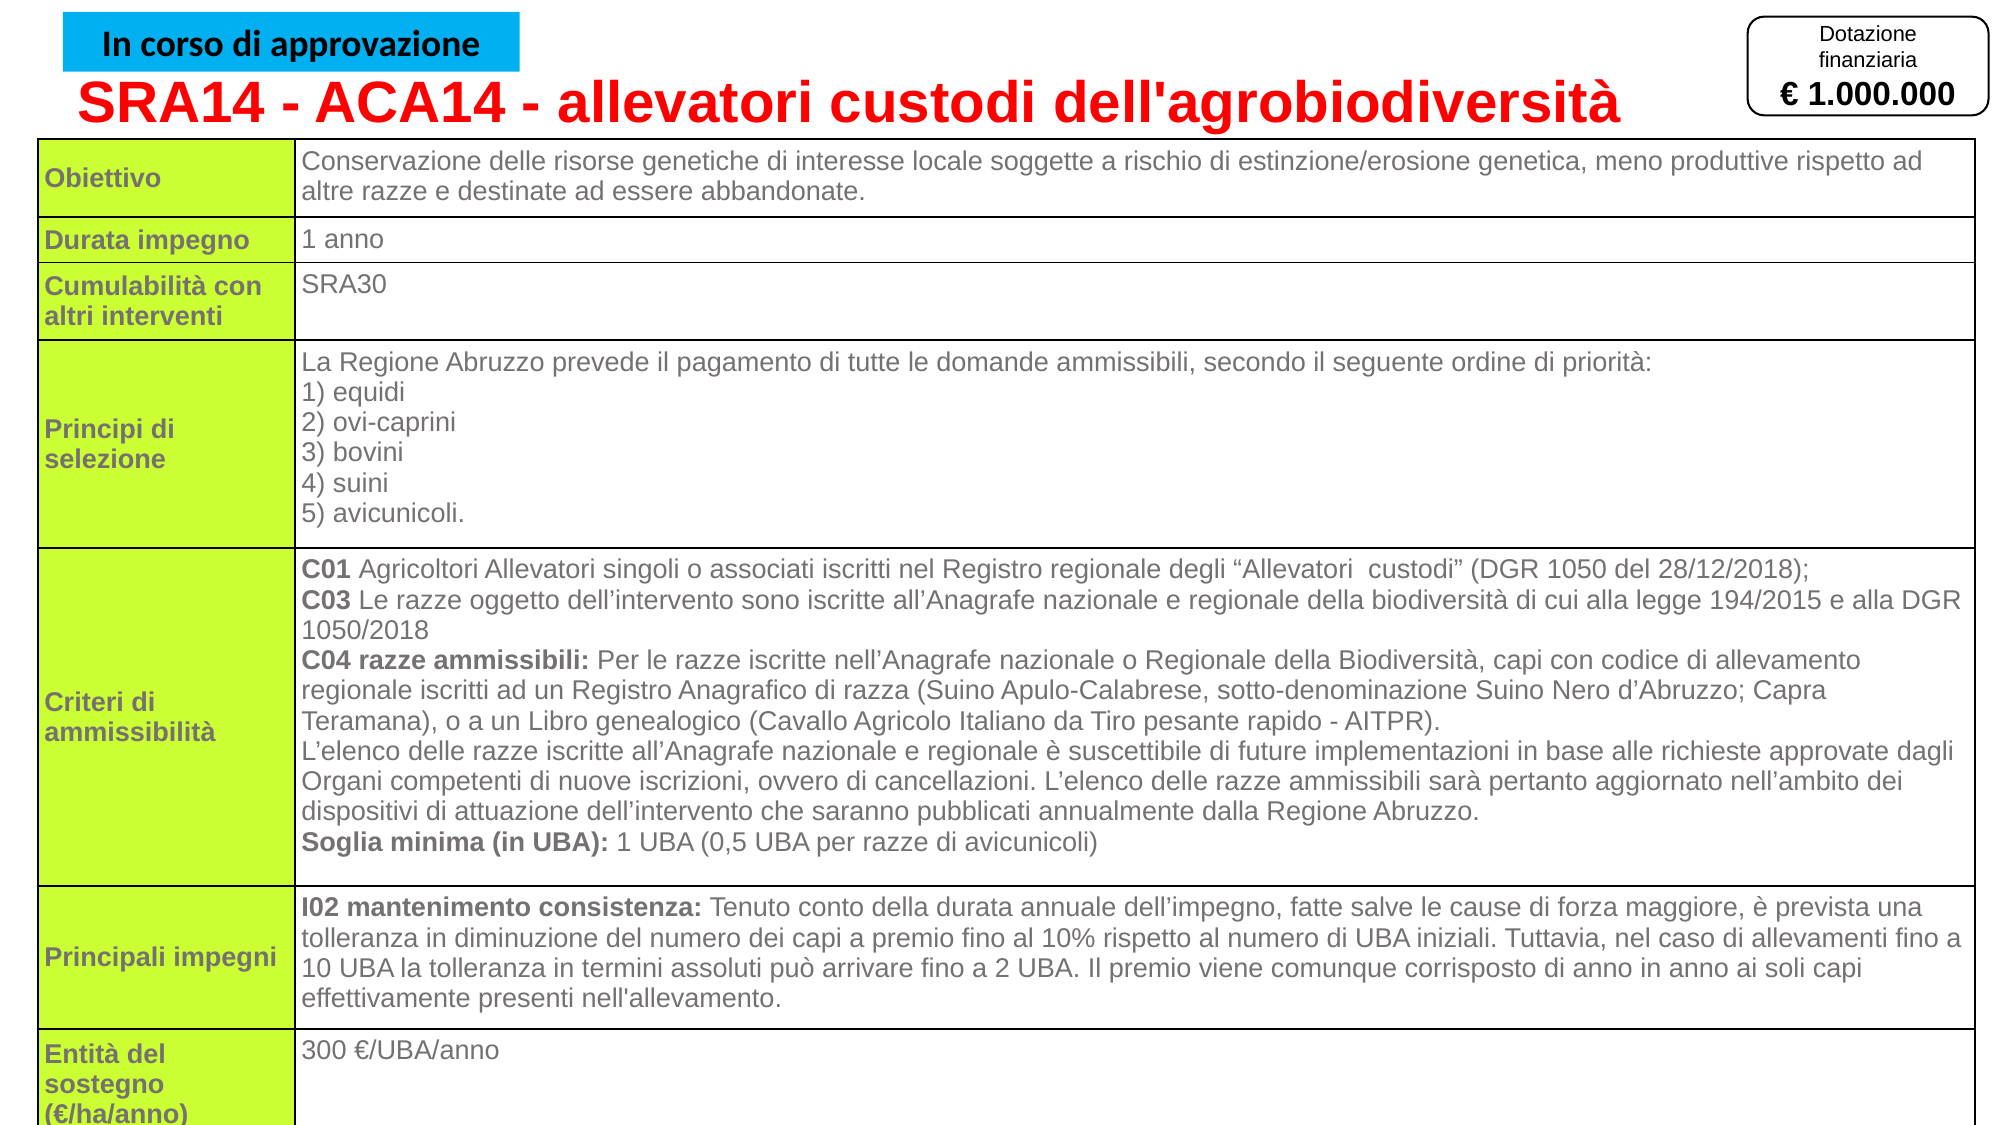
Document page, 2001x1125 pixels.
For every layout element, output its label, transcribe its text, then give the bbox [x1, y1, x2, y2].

table_header Conservazione delle risorse genetiche di interesse locale soggette a rischio di estinzione/erosione genetica, meno produttive rispetto ad altre razze e destinate ad essere abbandonate. [296, 155, 1974, 216]
table_cell Principali impegni [39, 887, 294, 1028]
text_box In corso di approvazione [62, 11, 520, 72]
table_header Obiettivo [39, 140, 294, 216]
text_box SRA14 - ACA14 - allevatori custodi dell'agrobiodiversità [62, 53, 2000, 155]
table_cell 300 €/UBA/anno [296, 1030, 1974, 1125]
table_cell C01 Agricoltori Allevatori singoli o associati iscritti nel Registro regionale degli “Allevatori custodi” (DGR 1050 del 28/12/2018); C03 Le razze oggetto dell’intervento sono iscritte all’Anagrafe nazionale e regionale della biodiversità di cui alla legge 194/2015 e alla DGR 1050/2018 C04 razze ammissibili: Per le razze iscritte nell’Anagrafe nazionale o Regionale della Biodiversità, capi con codice di allevamento regionale iscritti ad un Registro Anagrafico di razza (Suino Apulo-Calabrese, sotto-denominazione Suino Nero d’Abruzzo; Capra Teramana), o a un Libro genealogico (Cavallo Agricolo Italiano da Tiro pesante rapido - AITPR). L’elenco delle razze iscritte all’Anagrafe nazionale e regionale è suscettibile di future implementazioni in base alle richieste approvate dagli Organi competenti di nuove iscrizioni, ovvero di cancellazioni. L’elenco delle razze ammissibili sarà pertanto aggiornato nell’ambito dei dispositivi di attuazione dell’intervento che saranno pubblicati annualmente dalla Regione Abruzzo. Soglia minima (in UBA): 1 UBA (0,5 UBA per razze di avicunicoli) [296, 549, 1974, 885]
table_cell SRA30 [296, 263, 1974, 339]
table_cell Principi di selezione [39, 341, 294, 547]
table_cell Cumulabilità con altri interventi [39, 263, 294, 339]
table_cell Criteri di ammissibilità [39, 549, 294, 885]
table_cell La Regione Abruzzo prevede il pagamento di tutte le domande ammissibili, secondo il seguente ordine di priorità: 1) equidi 2) ovi-caprini 3) bovini 4) suini 5) avicunicoli. [296, 341, 1974, 547]
table_cell Durata impegno [39, 218, 294, 262]
table_cell I02 mantenimento consistenza: Tenuto conto della durata annuale dell’impegno, fatte salve le cause di forza maggiore, è prevista una tolleranza in diminuzione del numero dei capi a premio fino al 10% rispetto al numero di UBA iniziali. Tuttavia, nel caso di allevamenti fino a 10 UBA la tolleranza in termini assoluti può arrivare fino a 2 UBA. Il premio viene comunque corrisposto di anno in anno ai soli capi effettivamente presenti nell'allevamento. [296, 887, 1974, 1028]
text_box Dotazione finanziaria € 1.000.000 [1746, 15, 1990, 53]
table_cell Entità del sostegno (€/ha/anno) [39, 1030, 294, 1125]
table_cell 1 anno [296, 218, 1974, 262]
